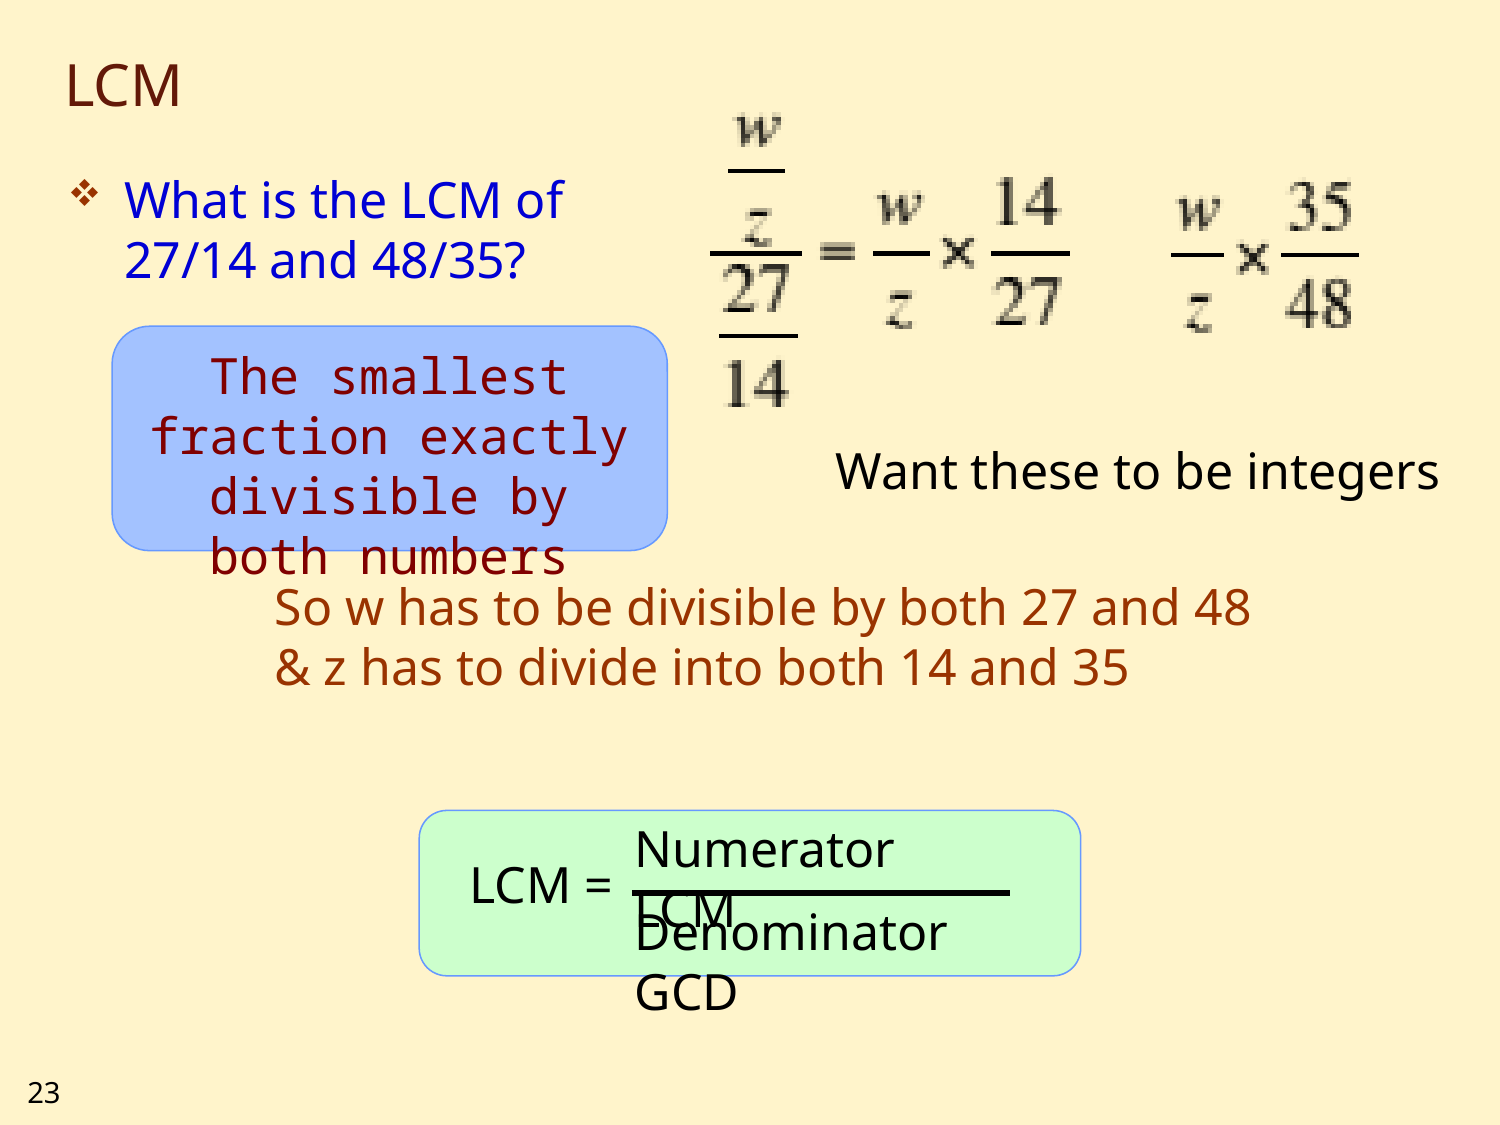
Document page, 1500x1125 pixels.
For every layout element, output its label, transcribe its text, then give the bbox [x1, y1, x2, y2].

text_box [418, 810, 1081, 977]
text_box Want these to be integers [820, 432, 1489, 508]
text_box The smallest fraction exactly divisible by both numbers [112, 326, 668, 551]
picture [702, 77, 1076, 417]
title LCM [49, 24, 1326, 126]
picture [1163, 160, 1364, 343]
text_box So w has to be divisible by both 27 and 48 & z has to divide into both 14 and 35 [259, 567, 1306, 703]
text_box What is the LCM of 27/14 and 48/35? [53, 160, 621, 303]
